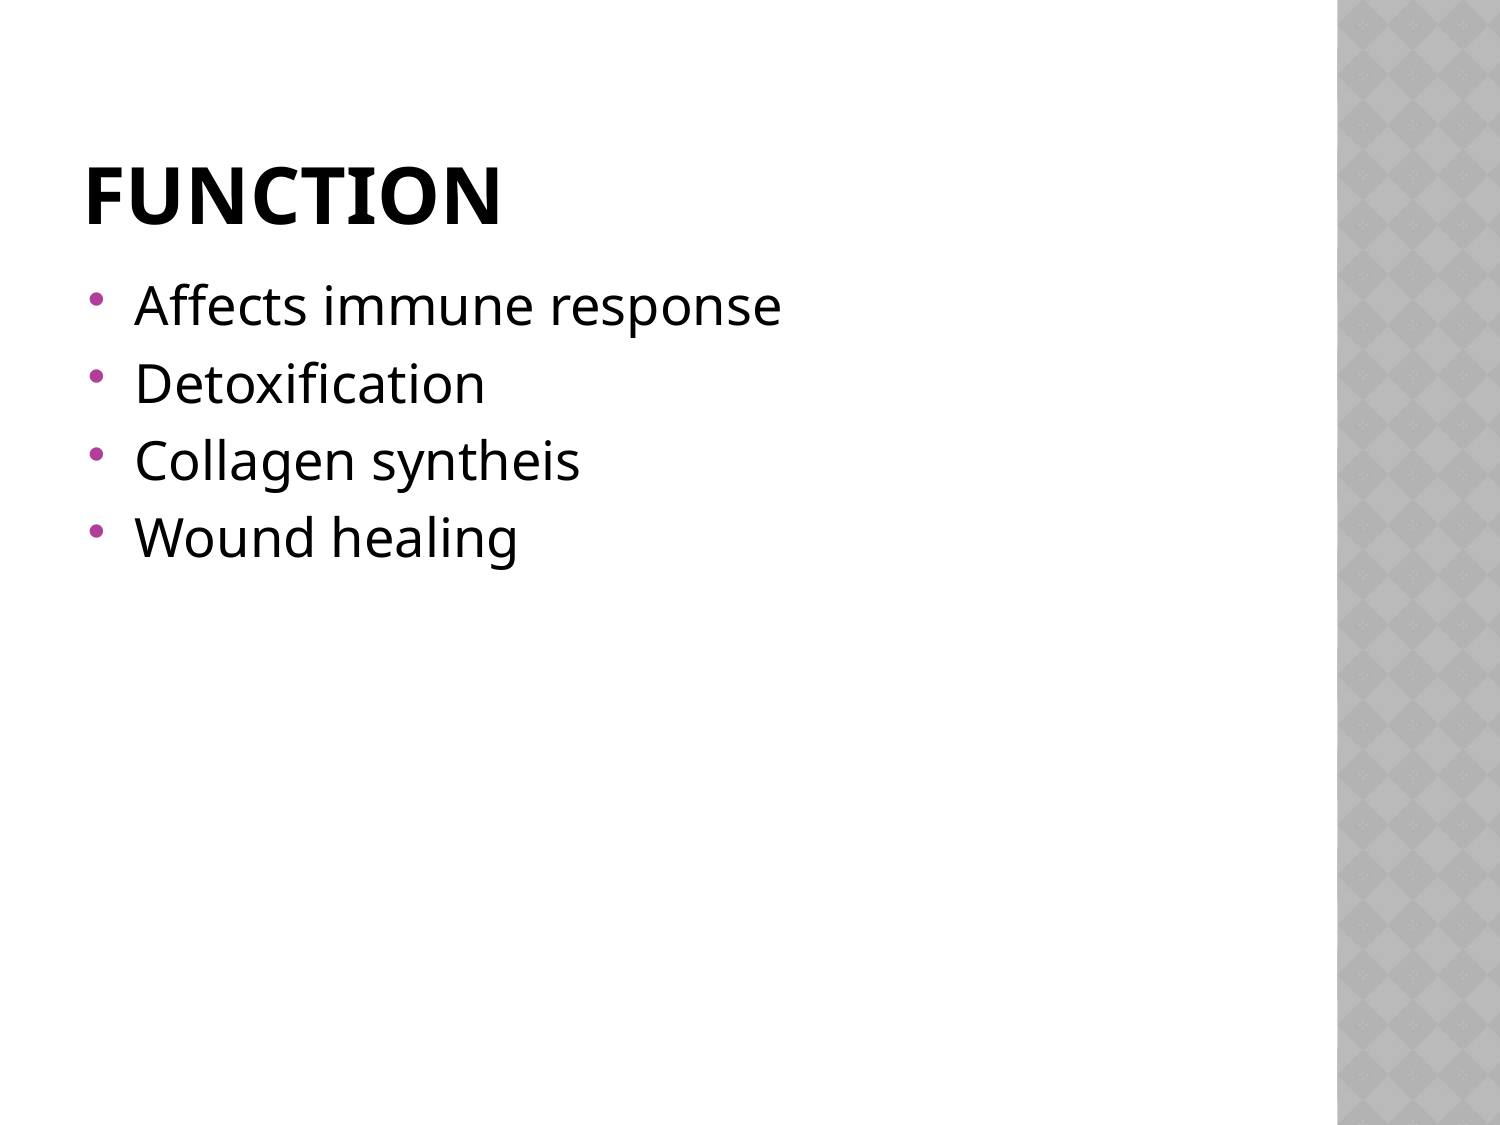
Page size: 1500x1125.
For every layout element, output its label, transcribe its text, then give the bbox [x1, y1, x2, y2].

title function [75, 52, 1263, 240]
list Affects immune response Detoxification Collagen syntheis Wound healing [75, 264, 1263, 1059]
